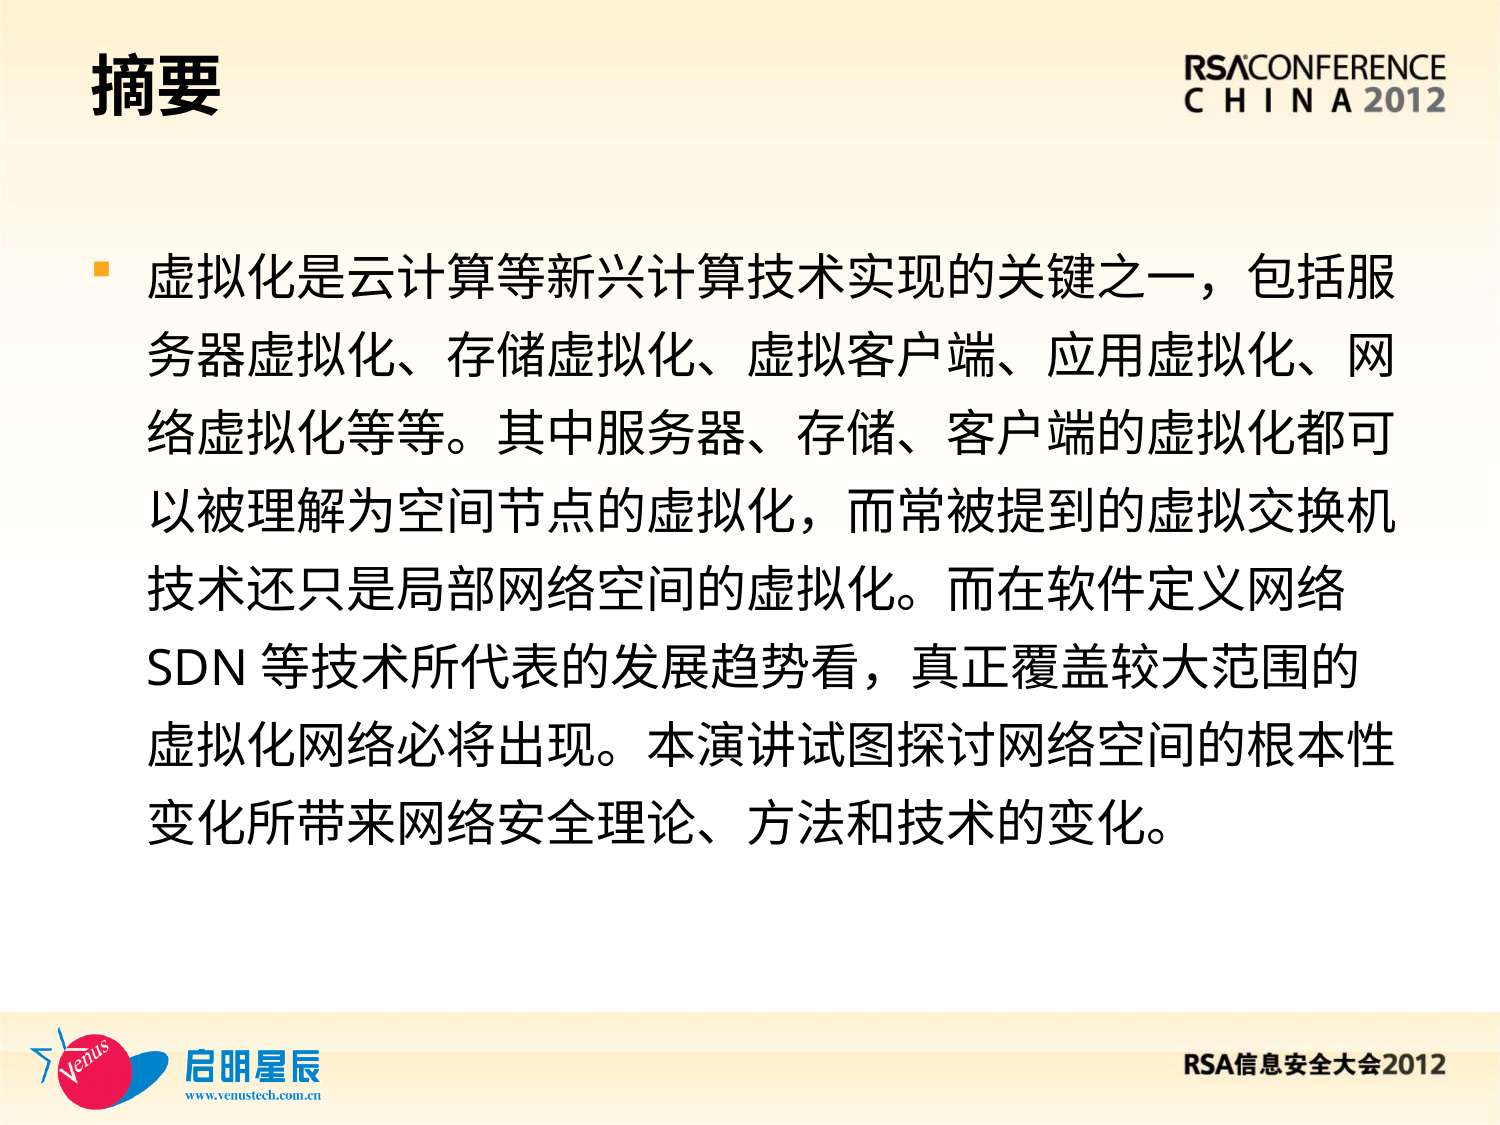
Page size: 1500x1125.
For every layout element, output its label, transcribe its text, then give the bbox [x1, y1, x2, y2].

list 虚拟化是云计算等新兴计算技术实现的关键之一，包括服务器虚拟化、存储虚拟化、虚拟客户端、应用虚拟化、网络虚拟化等等。其中服务器、存储、客户端的虚拟化都可以被理解为空间节点的虚拟化，而常被提到的虚拟交换机技术还只是局部网络空间的虚拟化。而在软件定义网络SDN等技术所代表的发展趋势看，真正覆盖较大范围的虚拟化网络必将出现。本演讲试图探讨网络空间的根本性变化所带来网络安全理论、方法和技术的变化。 [75, 220, 1425, 963]
title 摘要 [75, 45, 1425, 175]
picture [0, 0, 1500, 1125]
